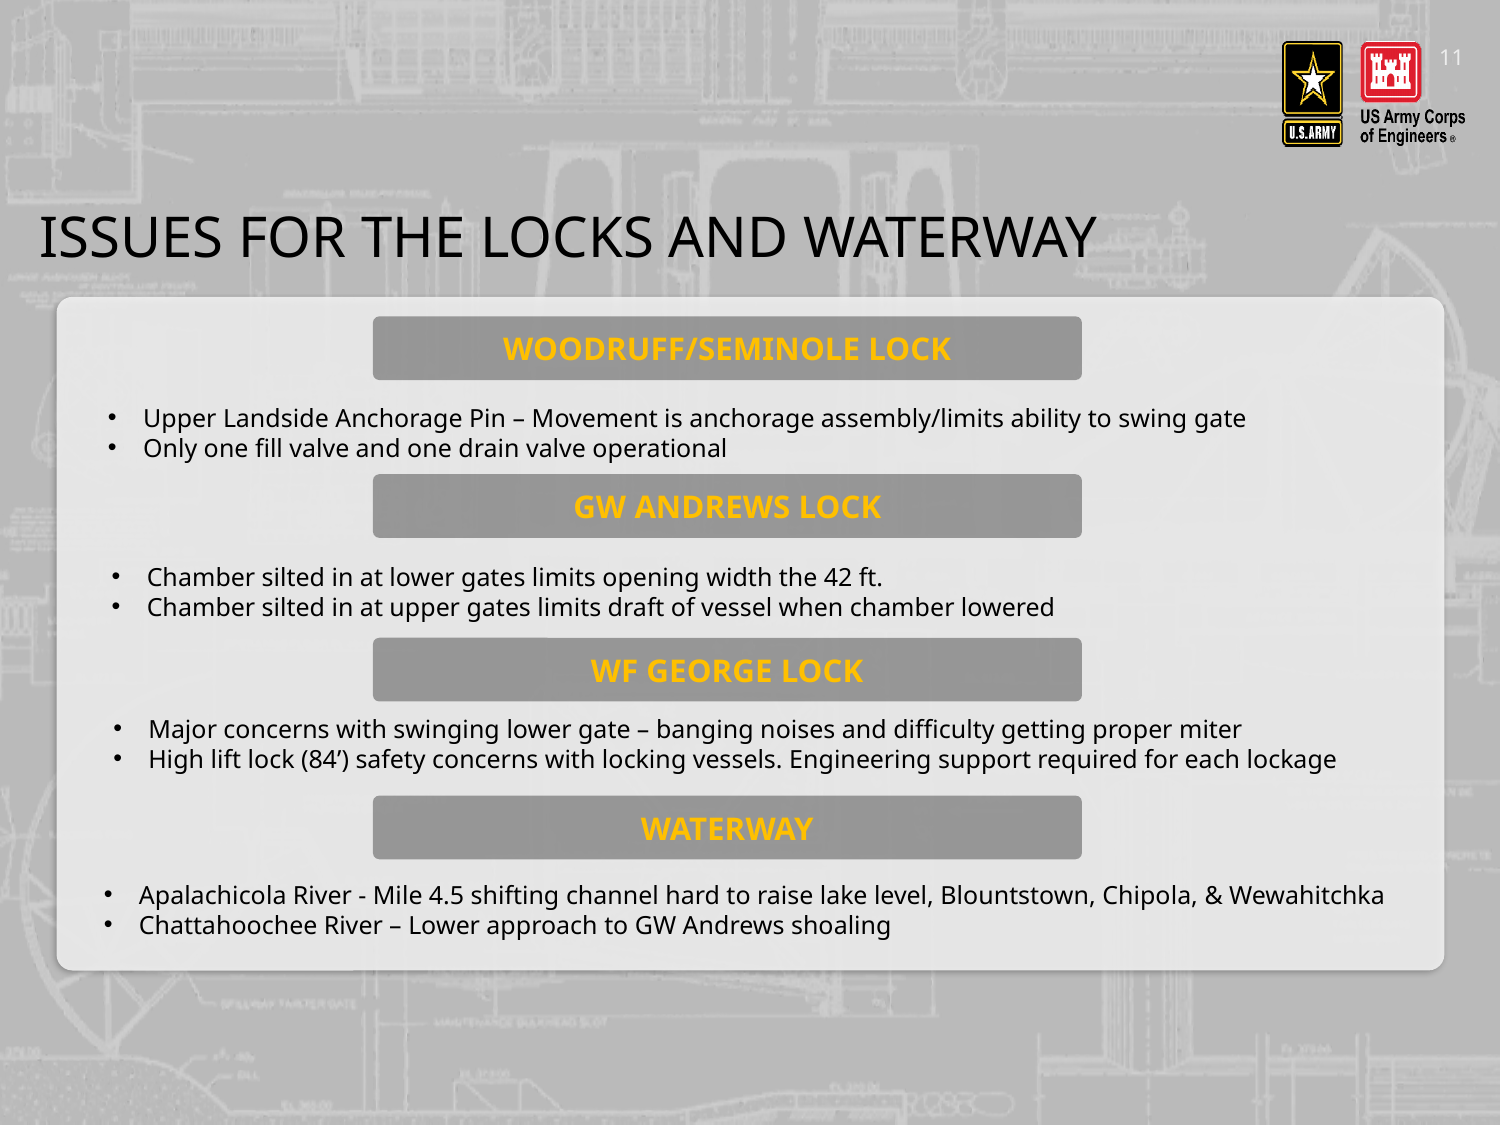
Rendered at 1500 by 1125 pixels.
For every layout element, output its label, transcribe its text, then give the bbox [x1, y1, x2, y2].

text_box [56, 296, 1500, 971]
picture [0, 0, 1500, 1125]
text_box ISSUES FOR THE LOCKS AND WATERWAY [24, 204, 1285, 277]
